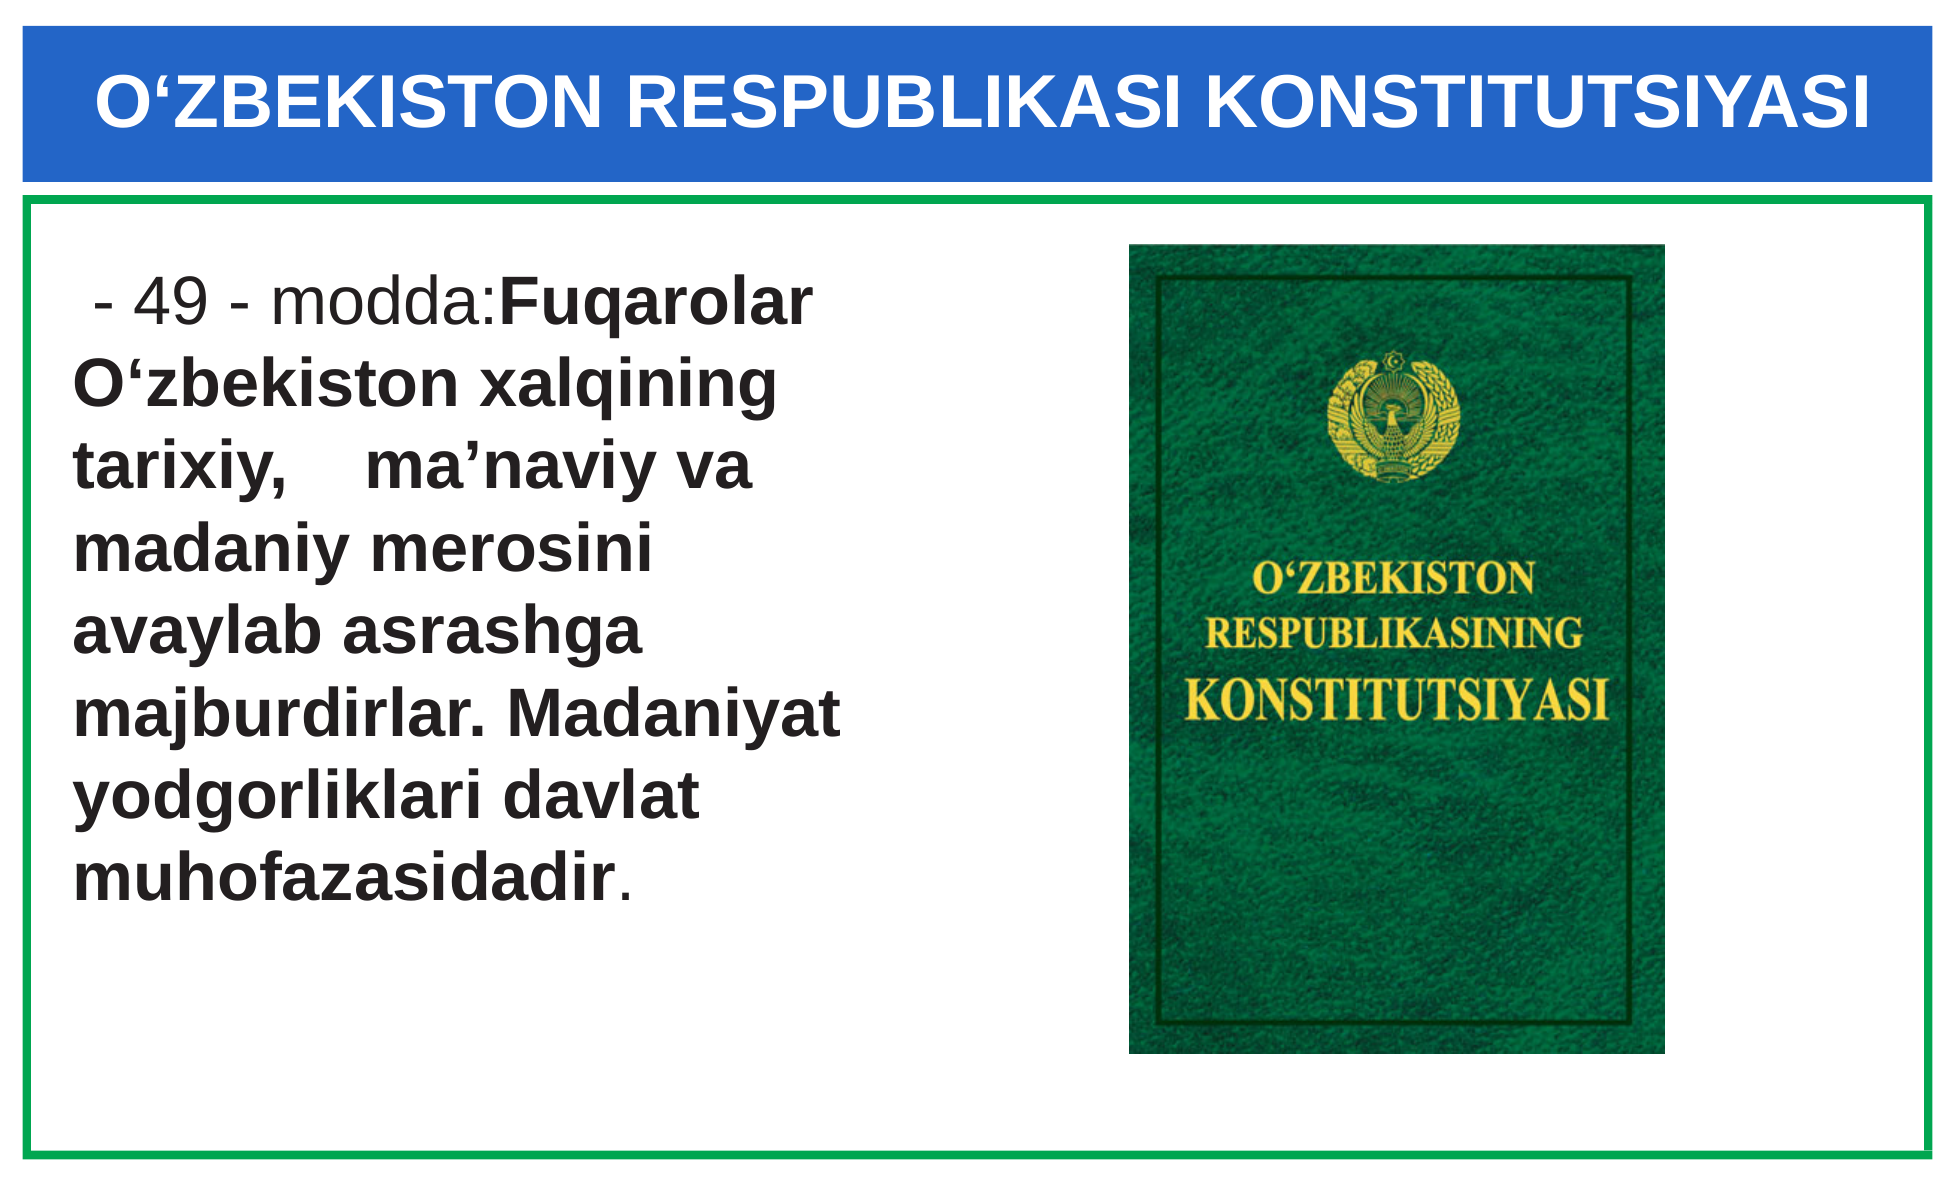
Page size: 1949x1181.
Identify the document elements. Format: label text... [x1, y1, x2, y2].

picture [1128, 244, 1665, 1054]
list - 49 - modda:Fuqarolar O‘zbekiston xalqining tarixiy, ma’naviy va madaniy merosini avaylab asrashga majburdirlar. Madaniyat yodgorliklari davlat muhofazasidadir. [72, 255, 923, 1005]
title O‘ZBEKISTON RESPUBLIKASI KONSTITUTSIYASI [61, 52, 1906, 251]
